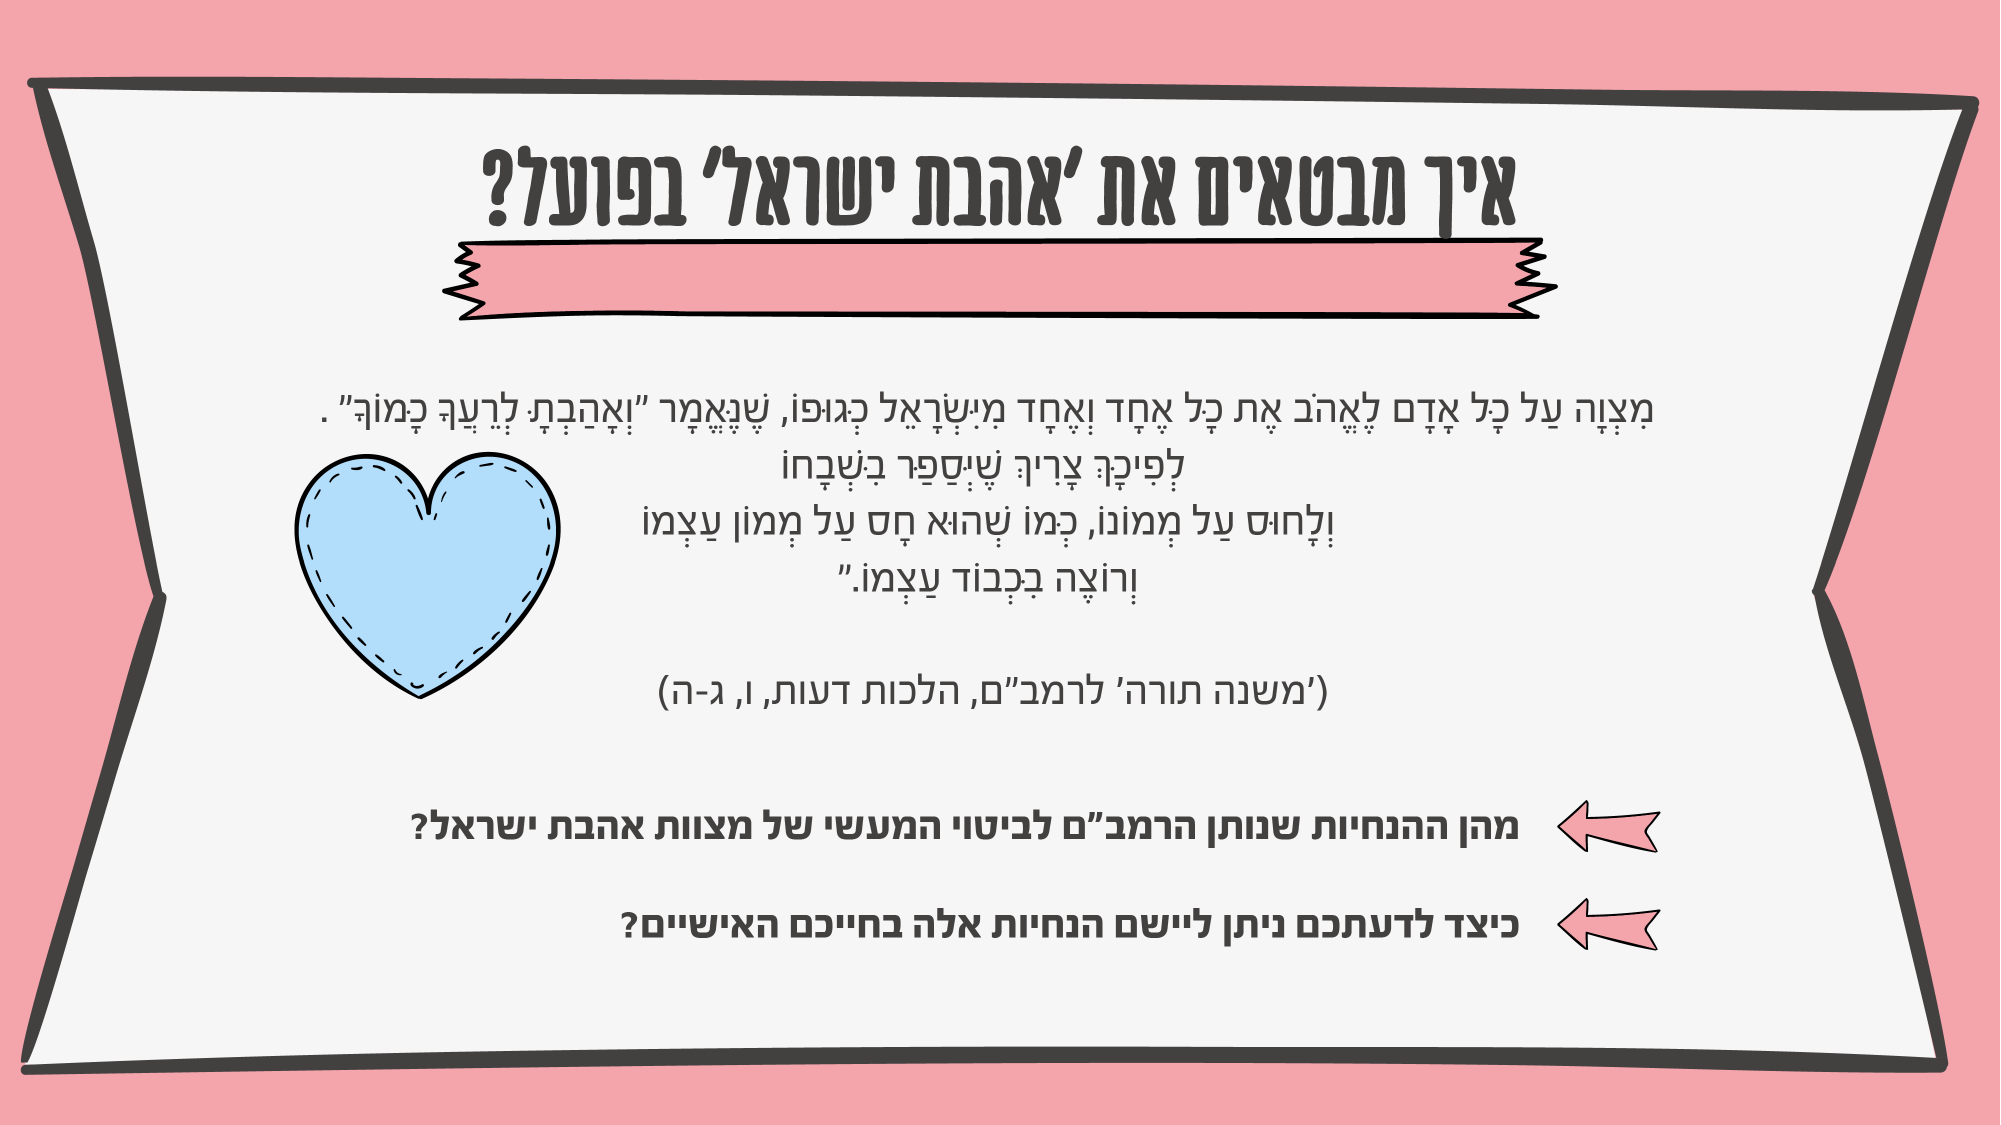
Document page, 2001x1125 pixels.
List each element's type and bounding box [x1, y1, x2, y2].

list [0, 0, 2000, 1125]
